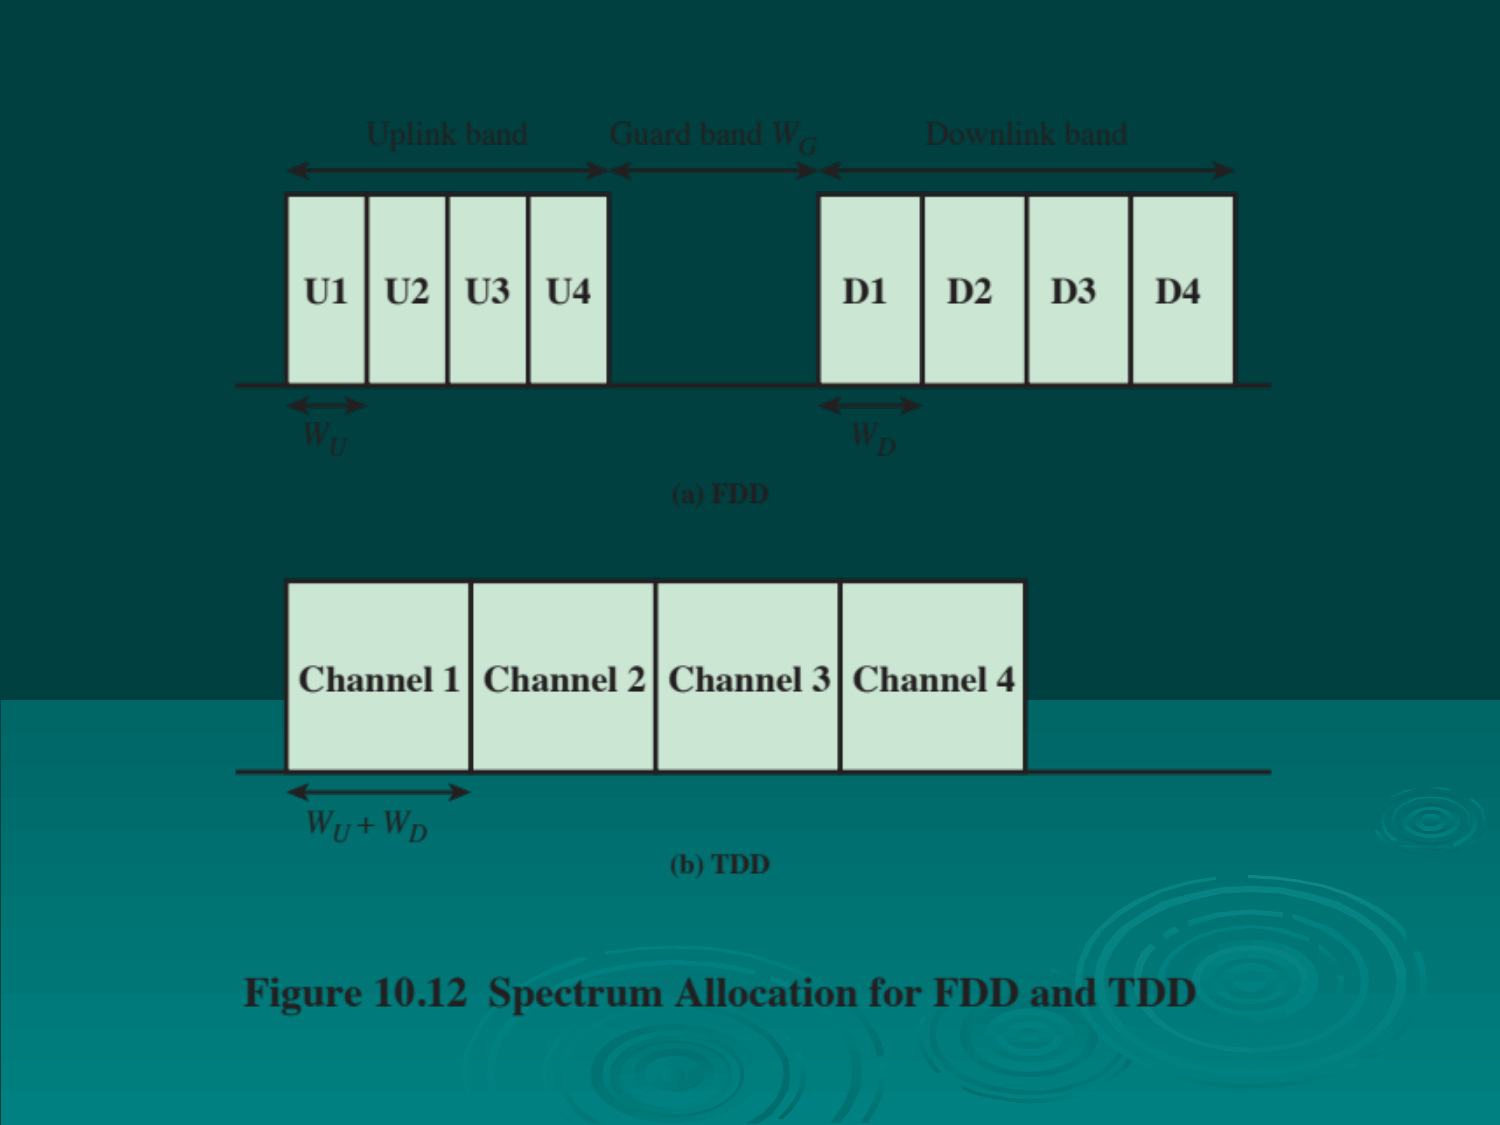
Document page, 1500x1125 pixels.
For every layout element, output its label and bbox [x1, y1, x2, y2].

picture [149, 49, 1340, 1089]
